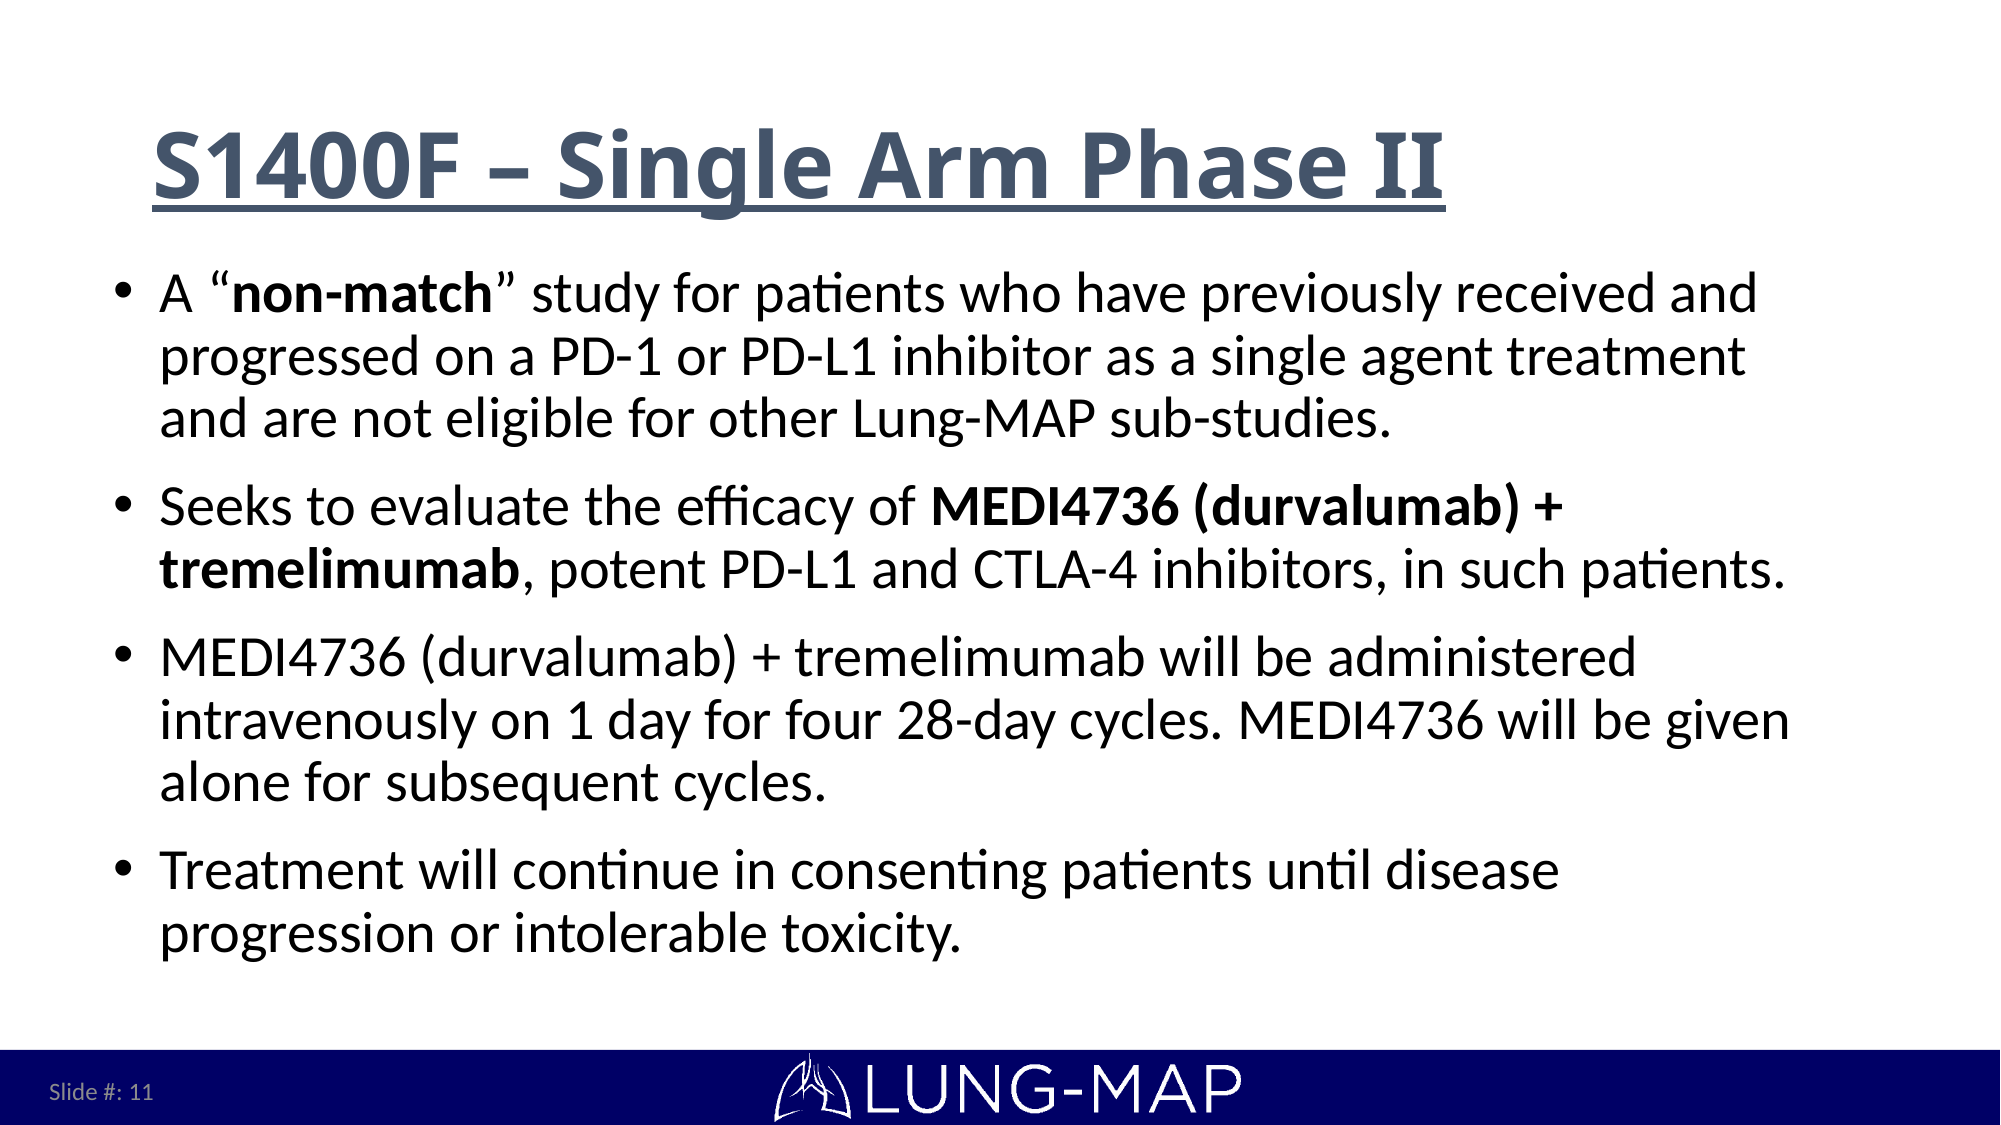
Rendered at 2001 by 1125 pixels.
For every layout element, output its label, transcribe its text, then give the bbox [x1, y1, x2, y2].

text_box A “non-match” study for patients who have previously received and progressed on a PD-1 or PD-L1 inhibitor as a single agent treatment and are not eligible for other Lung-MAP sub-studies. Seeks to evaluate the efficacy of MEDI4736 (durvalumab) + tremelimumab, potent PD-L1 and CTLA-4 inhibitors, in such patients. MEDI4736 (durvalumab) + tremelimumab will be administered intravenously on 1 day for four 28-day cycles. MEDI4736 will be given alone for subsequent cycles. Treatment will continue in consenting patients until disease progression or intolerable toxicity. [98, 254, 1829, 1014]
slide_number Slide #: 11 [22, 1060, 170, 1121]
title S1400F – Single Arm Phase II [137, 59, 1863, 278]
picture [769, 1053, 1241, 1122]
